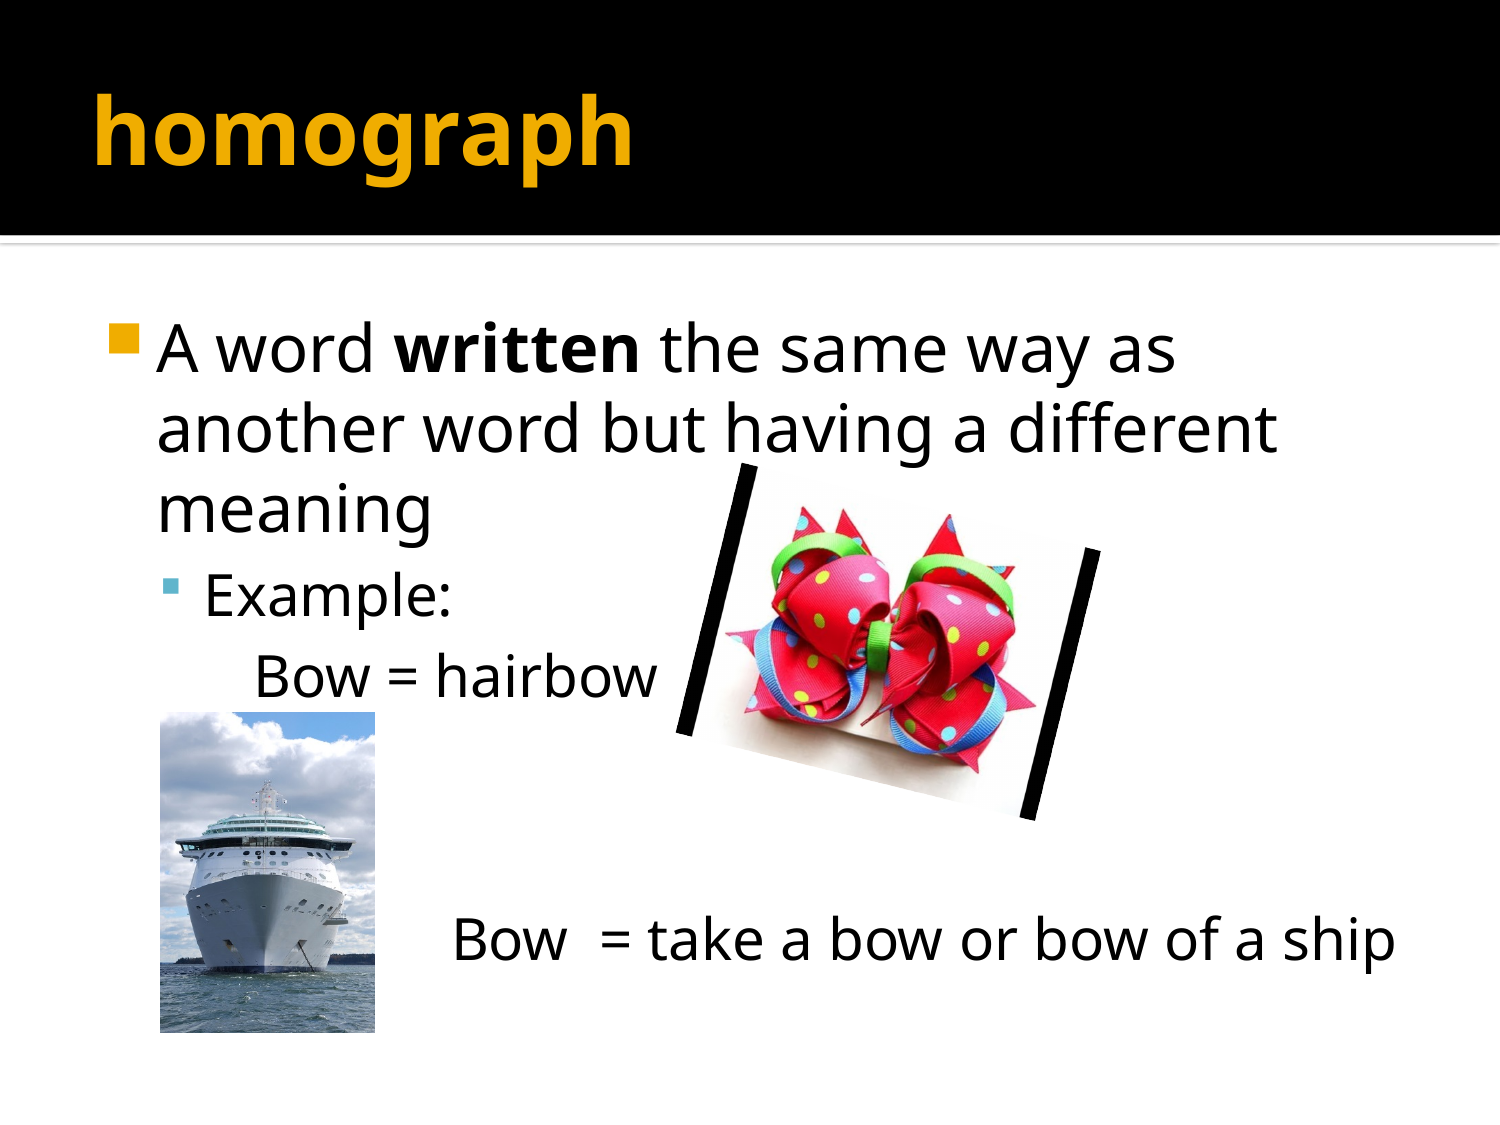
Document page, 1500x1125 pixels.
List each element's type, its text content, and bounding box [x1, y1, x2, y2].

picture [160, 712, 375, 1033]
list A word written the same way as another word but having a different meaning Example: Bow = hairbow Bow = take a bow or bow of a ship [75, 291, 1425, 1050]
picture [676, 463, 1100, 820]
title homograph [75, 25, 1425, 231]
